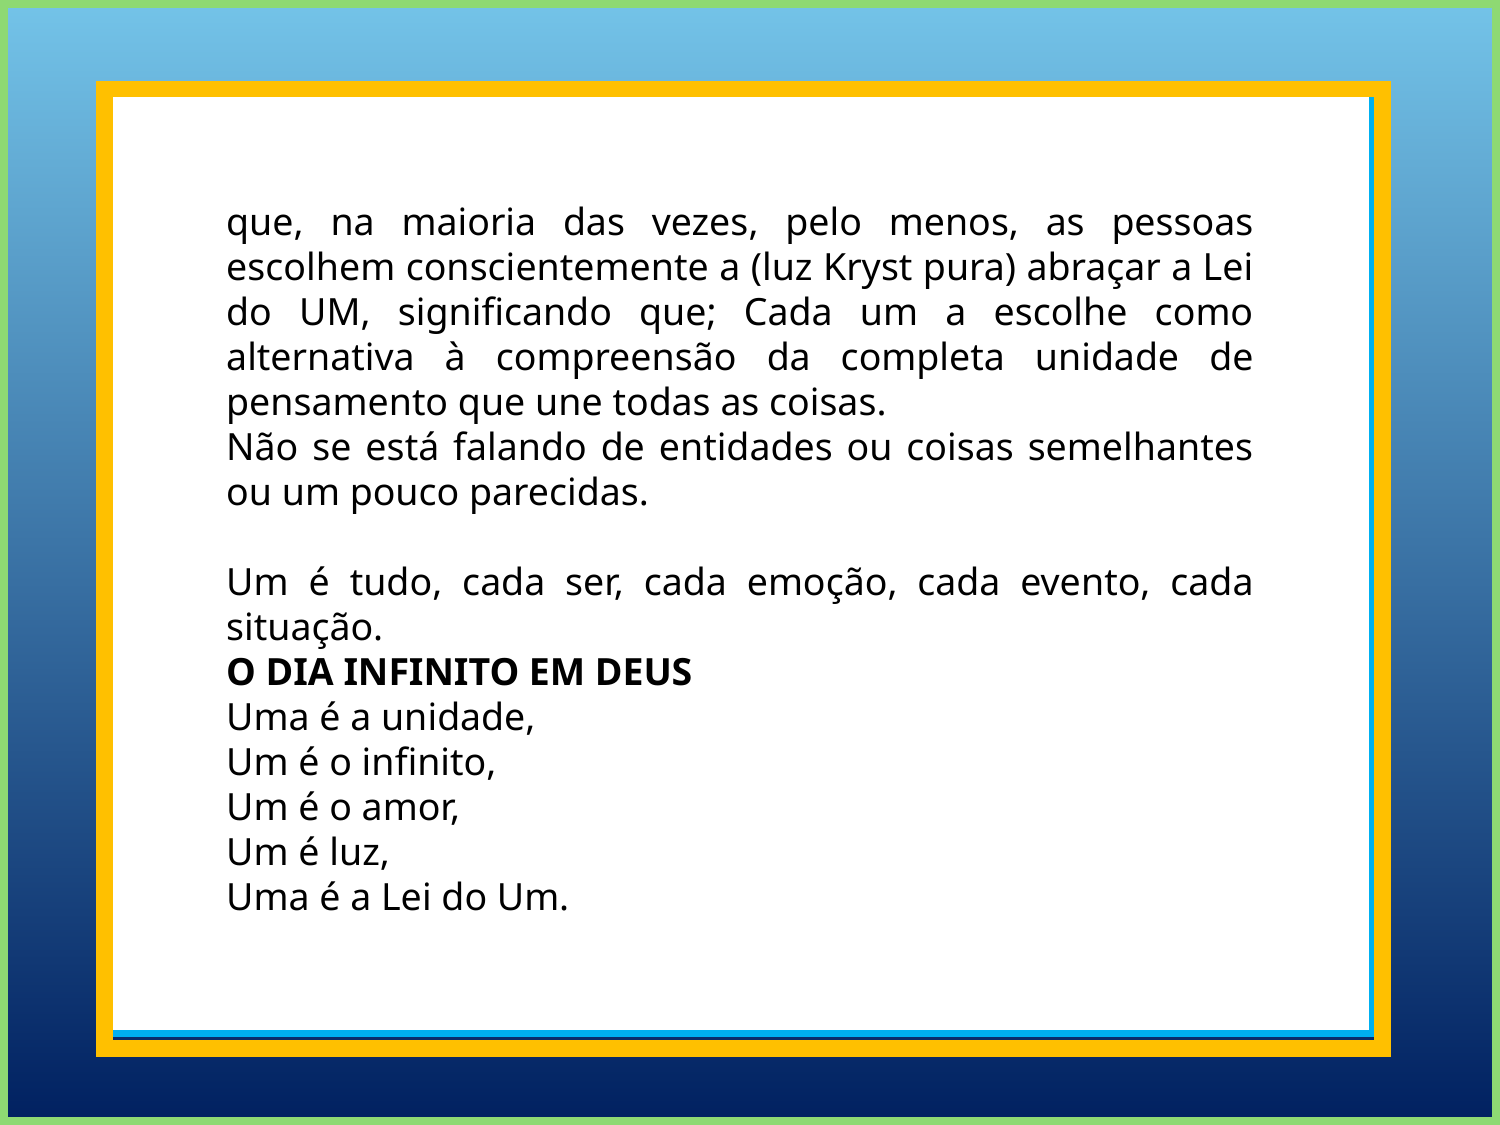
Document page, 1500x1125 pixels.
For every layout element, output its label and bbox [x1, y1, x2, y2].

text_box [0, 0, 1500, 1125]
